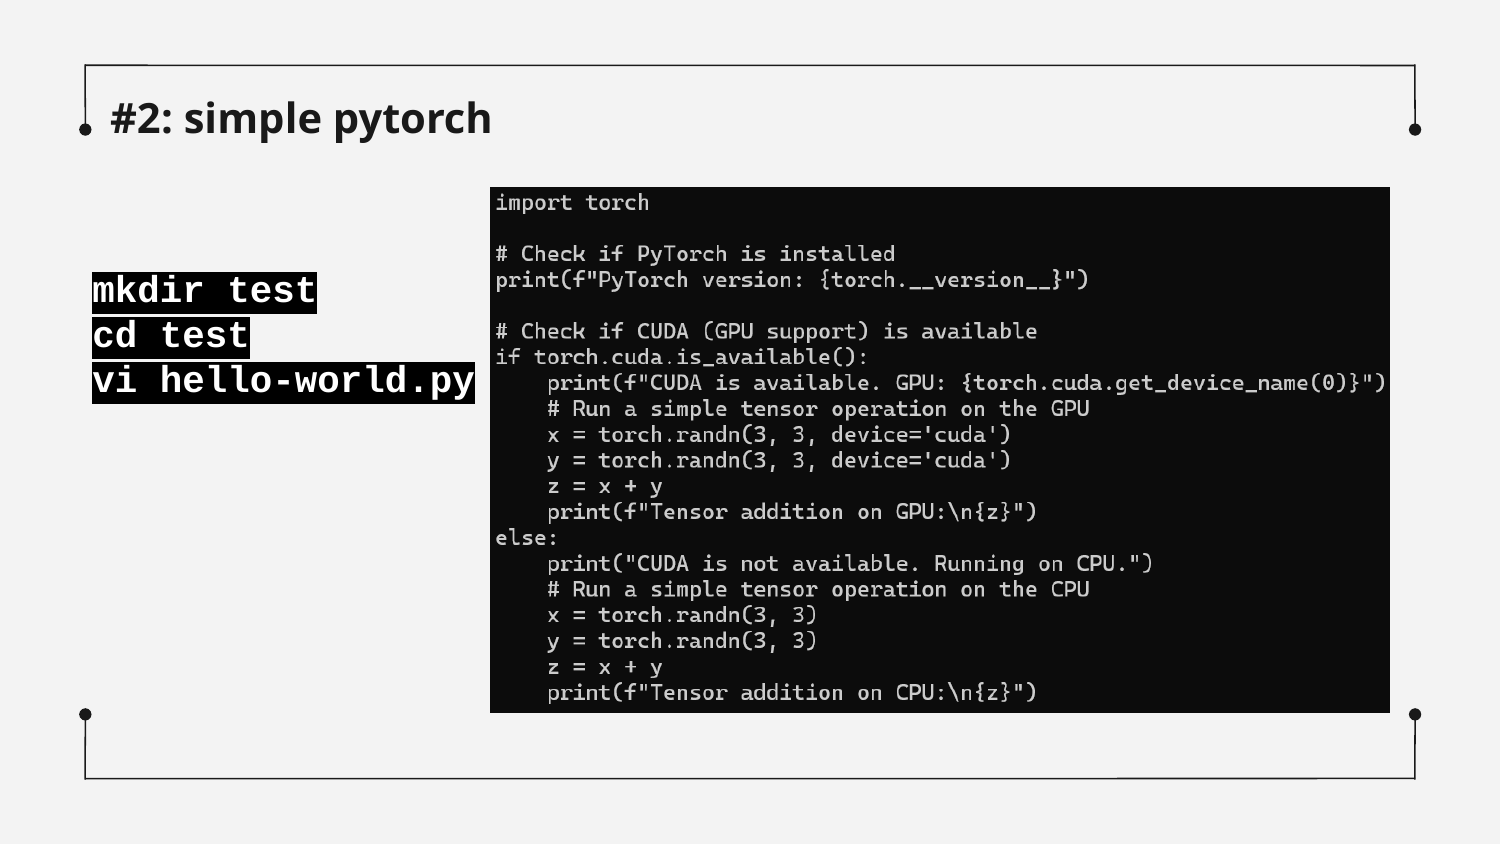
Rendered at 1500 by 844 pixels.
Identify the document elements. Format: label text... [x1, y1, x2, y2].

picture [490, 186, 1390, 714]
title #2: simple pytorch [94, 67, 1400, 157]
text_box mkdir test cd test vi hello-world.py [77, 205, 490, 461]
